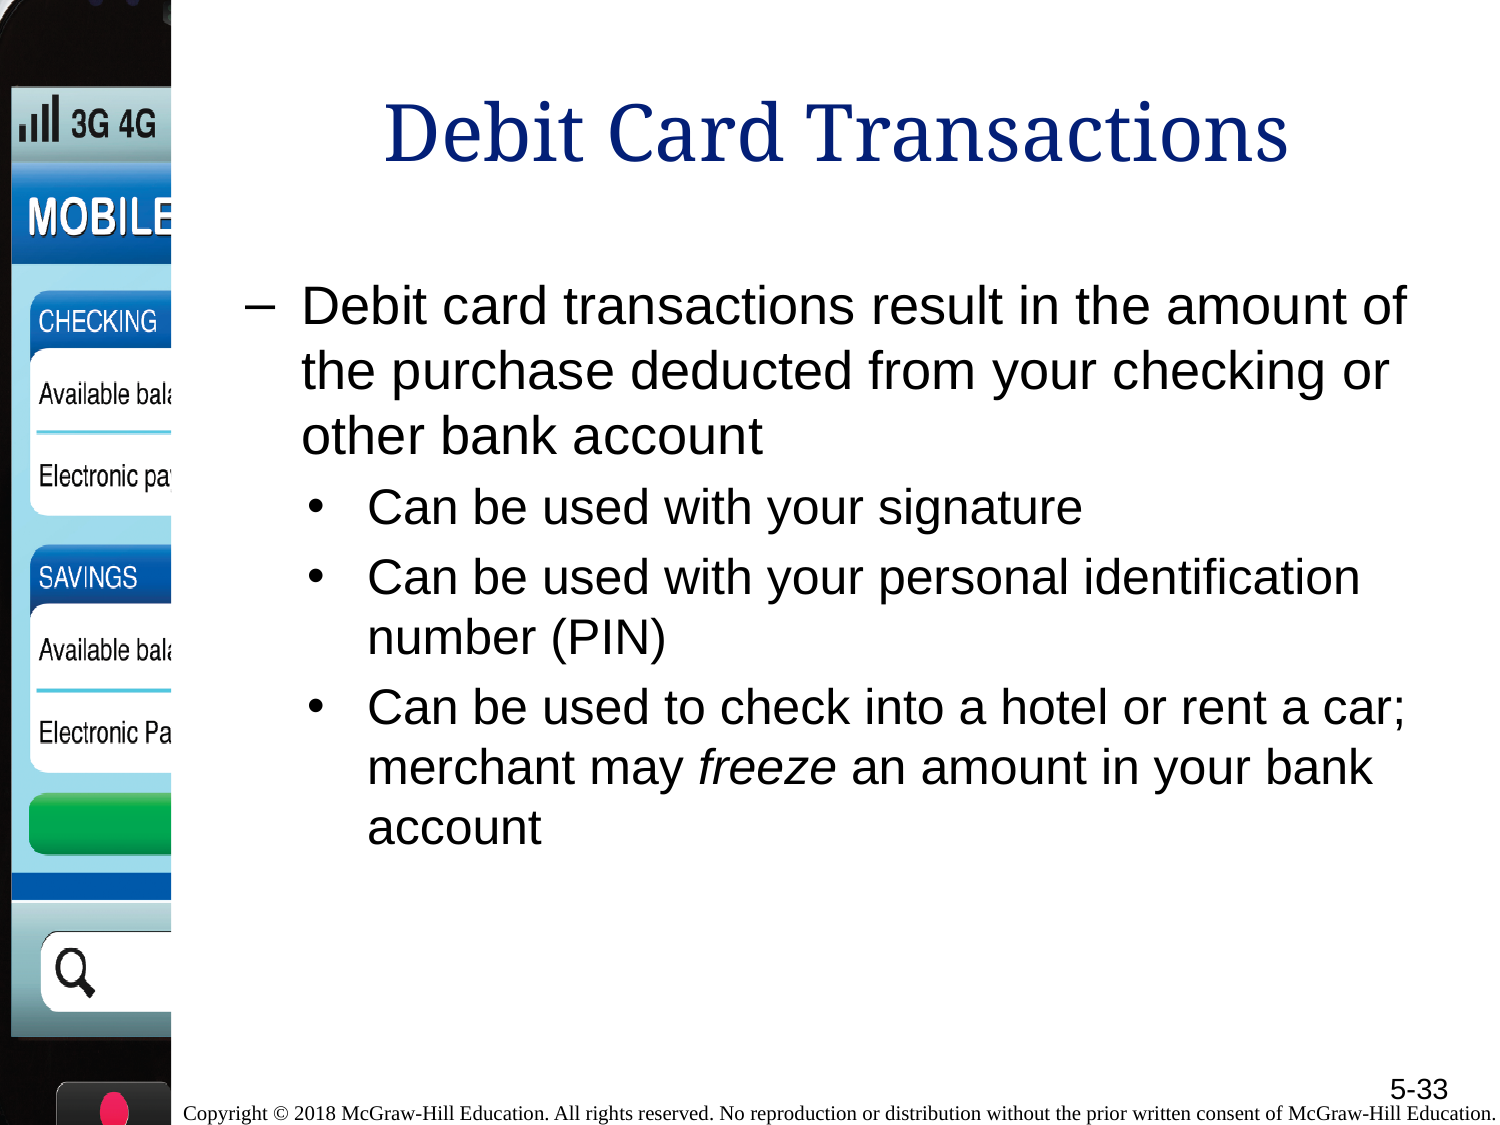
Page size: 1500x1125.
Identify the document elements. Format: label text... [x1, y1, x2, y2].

title Debit Card Transactions [174, 24, 1500, 235]
slide_number 5-33 [1363, 1062, 1464, 1106]
list Debit card transactions result in the amount of the purchase deducted from your checking or other bank account Can be used with your signature Can be used with your personal identification number (PIN) Can be used to check into a hotel or rent a car; merchant may freeze an amount in your bank account [230, 262, 1450, 1005]
